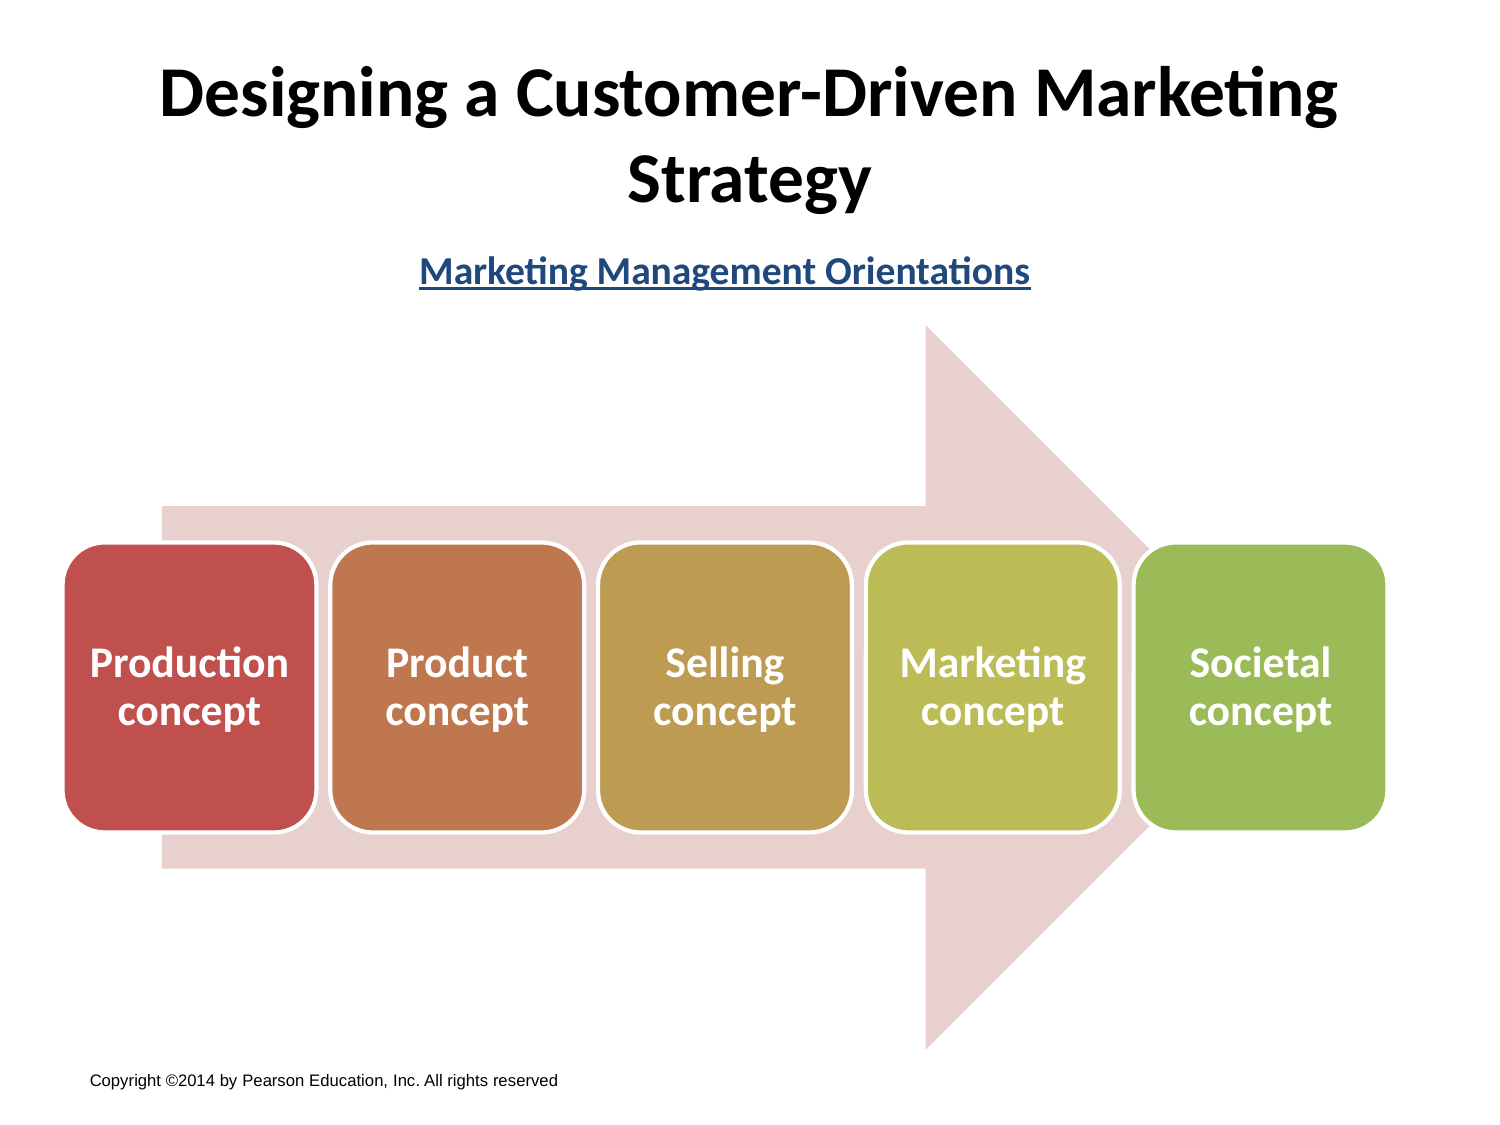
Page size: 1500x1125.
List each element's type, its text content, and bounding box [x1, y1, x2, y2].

list Marketing Management Orientations [24, 237, 1425, 300]
title Designing a Customer-Driven Marketing Strategy [112, 37, 1388, 225]
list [62, 324, 1388, 1051]
text_box Copyright ©2014 by Pearson Education, Inc. All rights reserved [74, 1062, 825, 1098]
